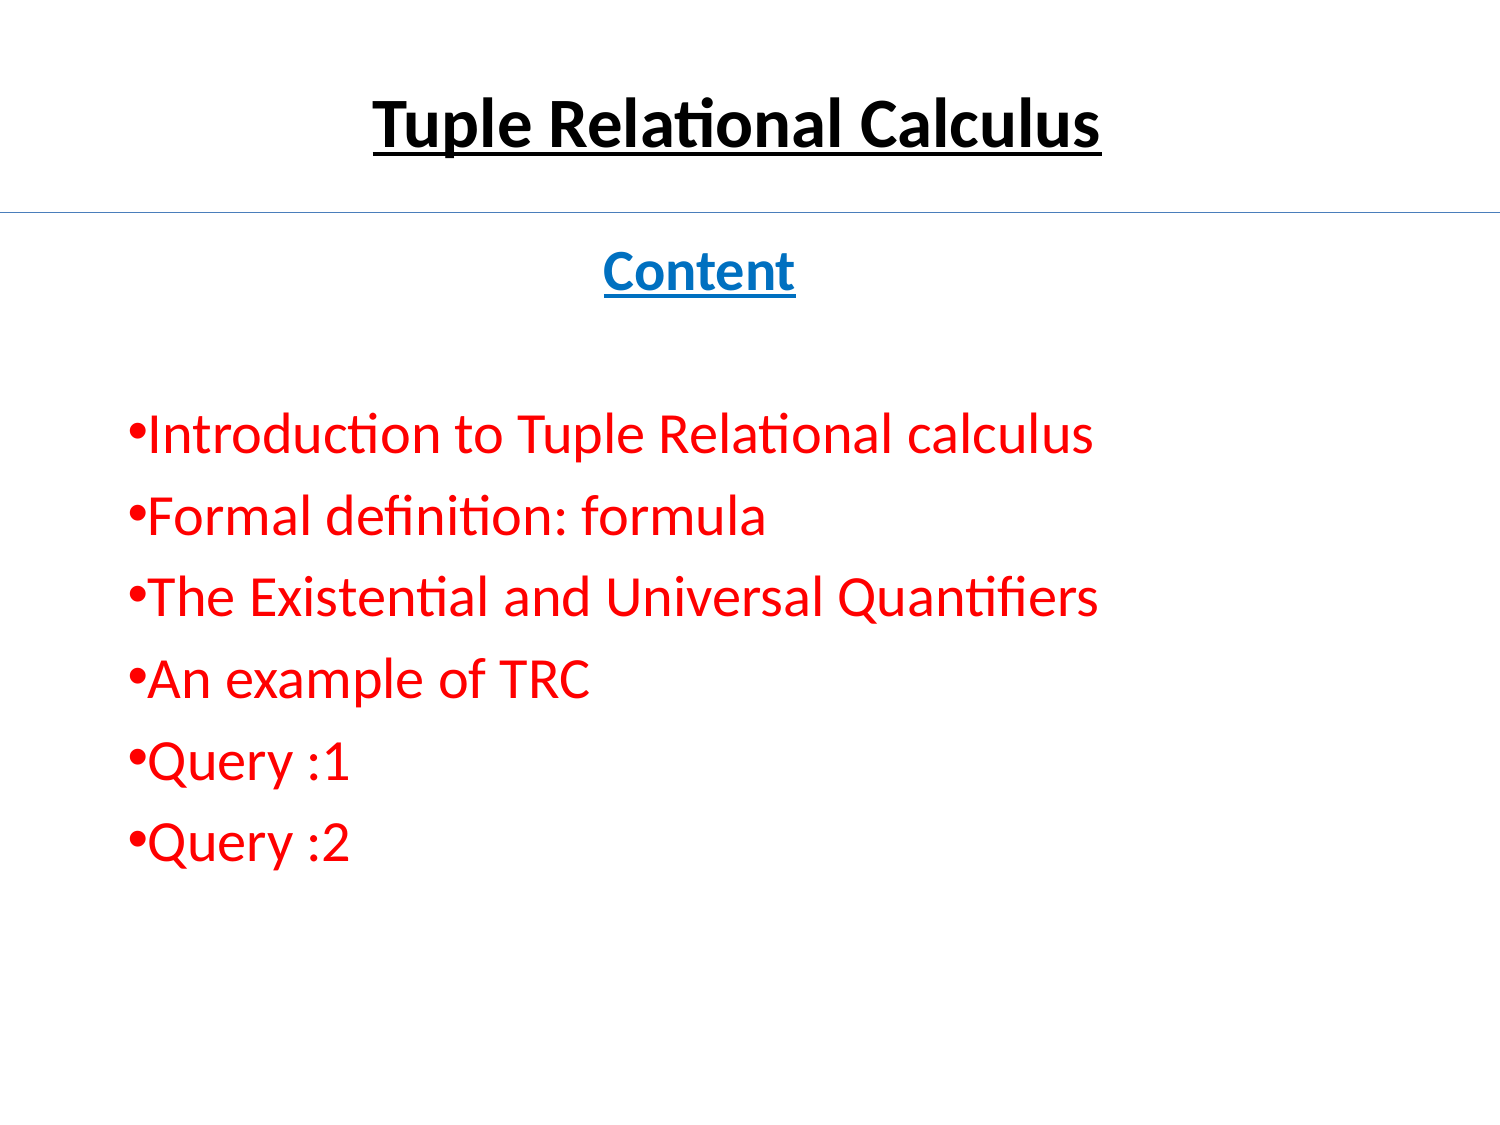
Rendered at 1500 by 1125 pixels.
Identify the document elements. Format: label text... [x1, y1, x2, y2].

title Tuple Relational Calculus [99, 50, 1375, 188]
subtitle Content Introduction to Tuple Relational calculus Formal definition: formula The Existential and Universal Quantifiers An example of TRC Query :1 Query :2 [112, 224, 1288, 1013]
